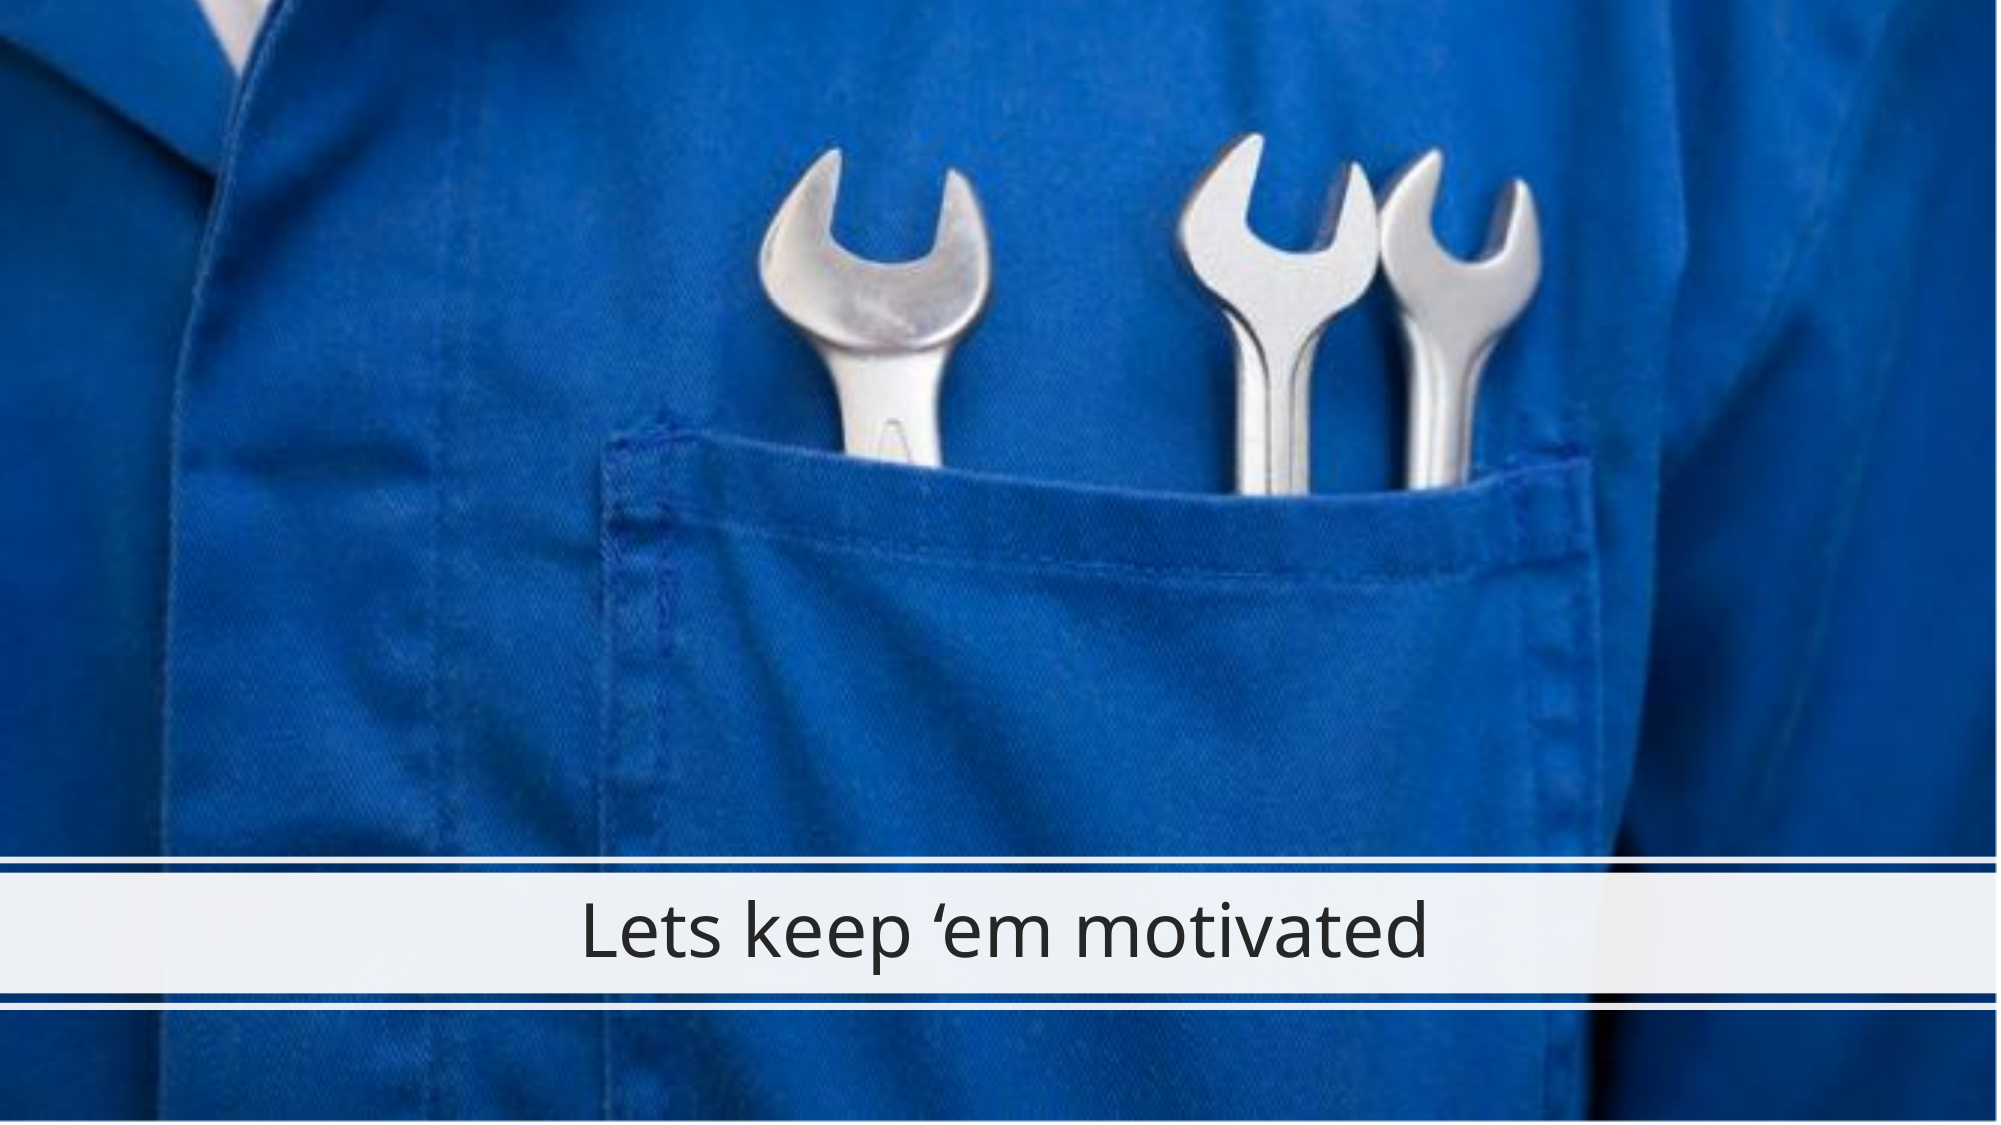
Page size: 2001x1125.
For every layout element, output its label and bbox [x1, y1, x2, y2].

list [0, 0, 2000, 859]
list [0, 1007, 2000, 1125]
list [0, 860, 2000, 1006]
